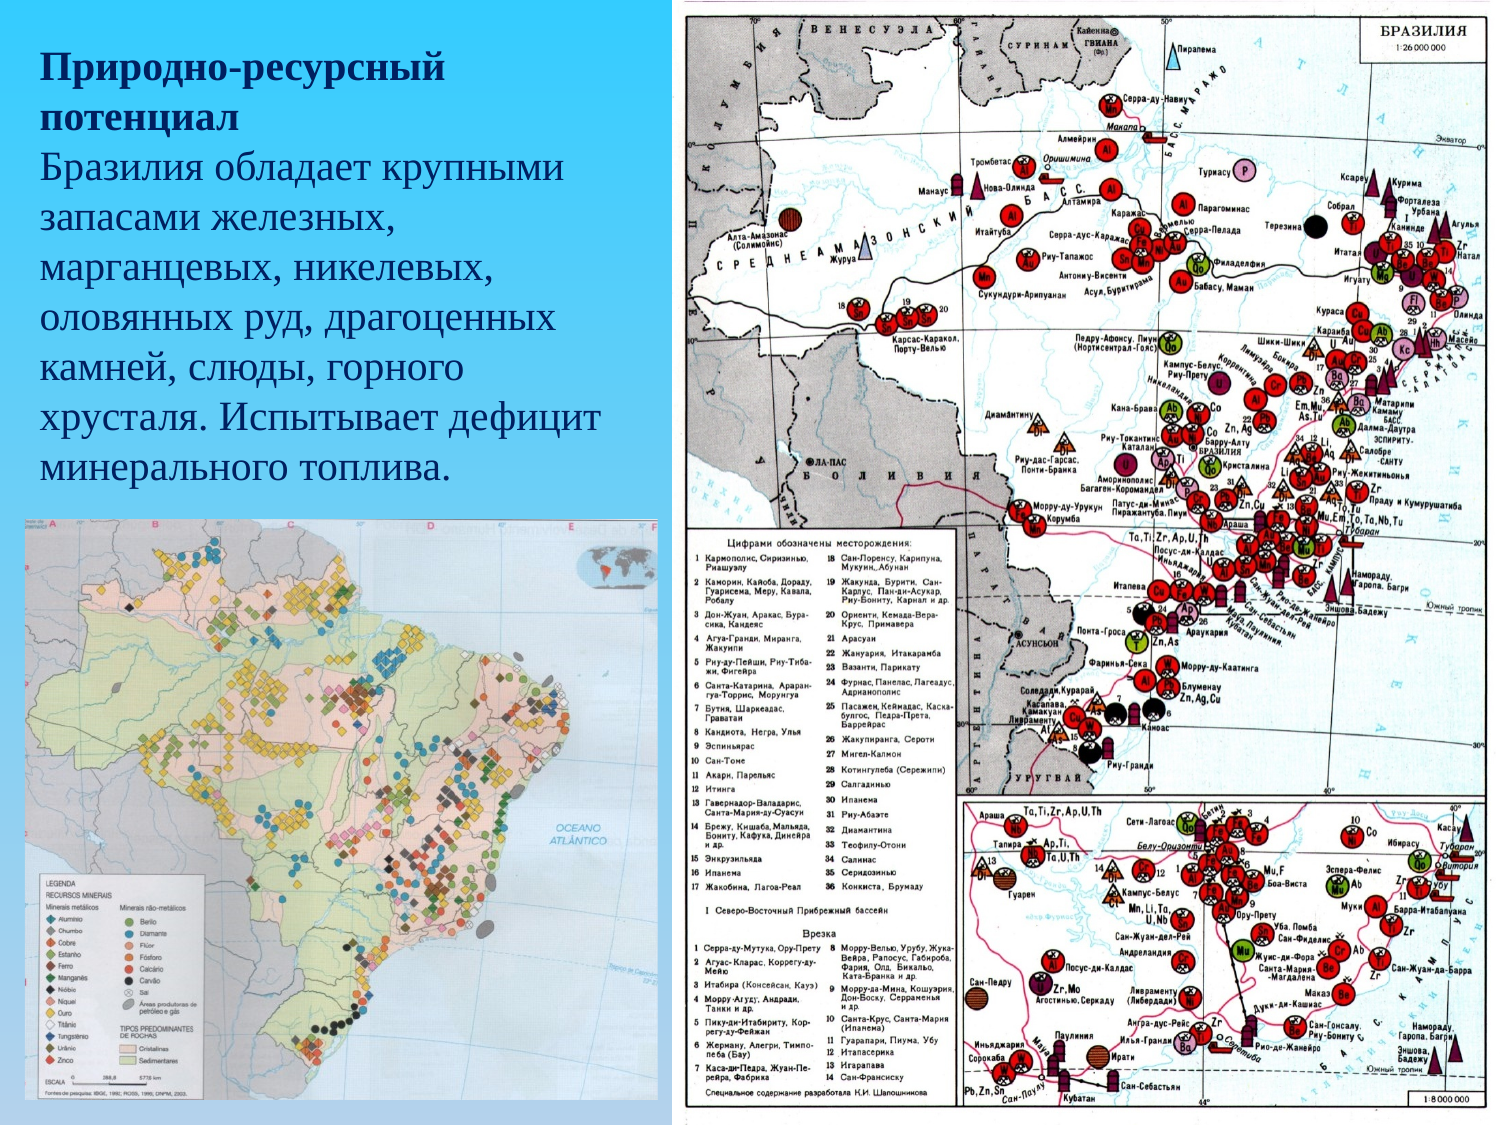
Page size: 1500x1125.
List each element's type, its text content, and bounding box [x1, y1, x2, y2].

text_box Природно-ресурсный потенциал Бразилия обладает крупными запасами железных, марганцевых, никелевых, оловянных руд, драгоценных камней, слюды, горного хрусталя. Испытывает дефицит минерального топлива. [24, 31, 658, 497]
picture [672, 0, 1500, 1125]
picture [24, 519, 658, 1100]
